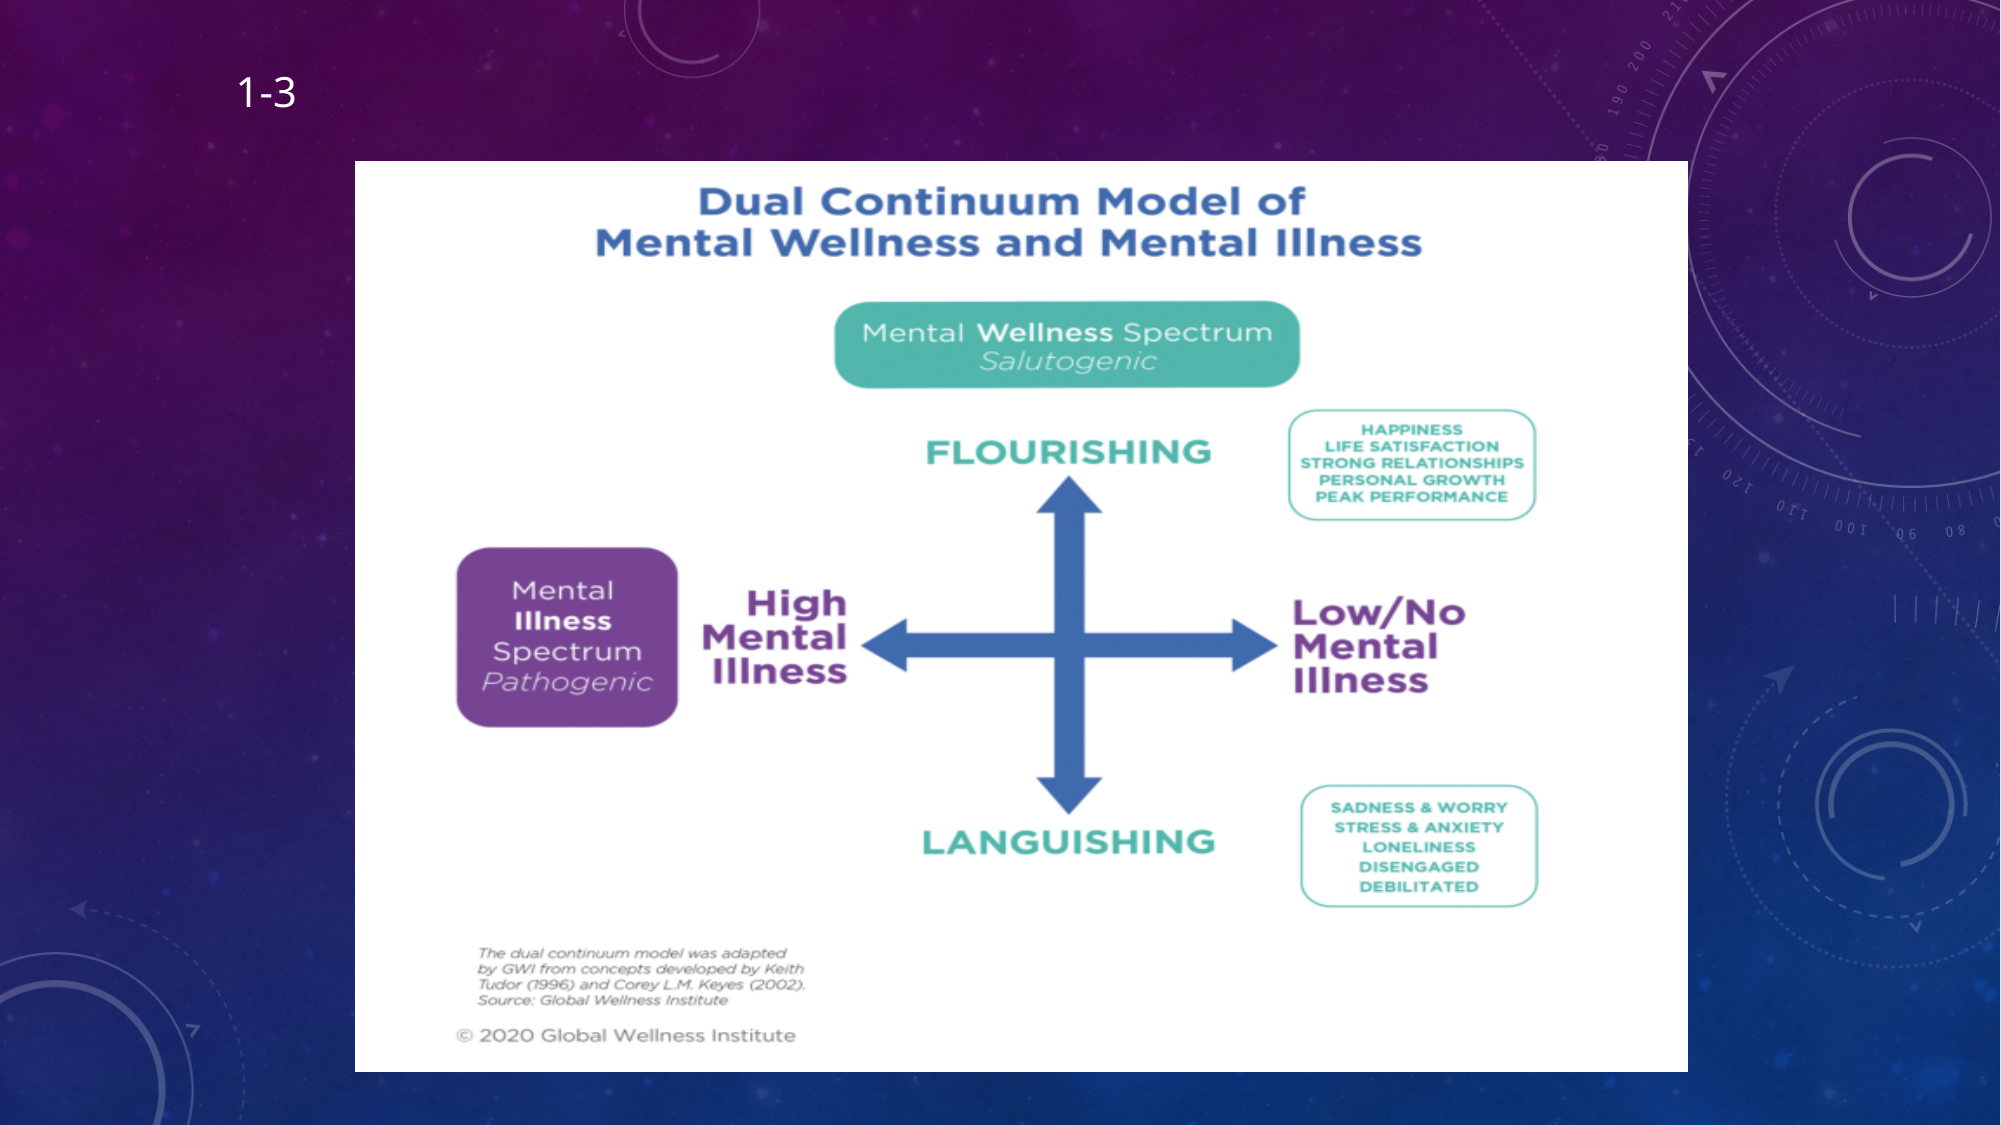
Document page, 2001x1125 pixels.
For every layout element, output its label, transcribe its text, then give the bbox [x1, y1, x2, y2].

title 1-3 [220, 38, 340, 144]
picture [0, 0, 2001, 1125]
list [354, 161, 1688, 1072]
